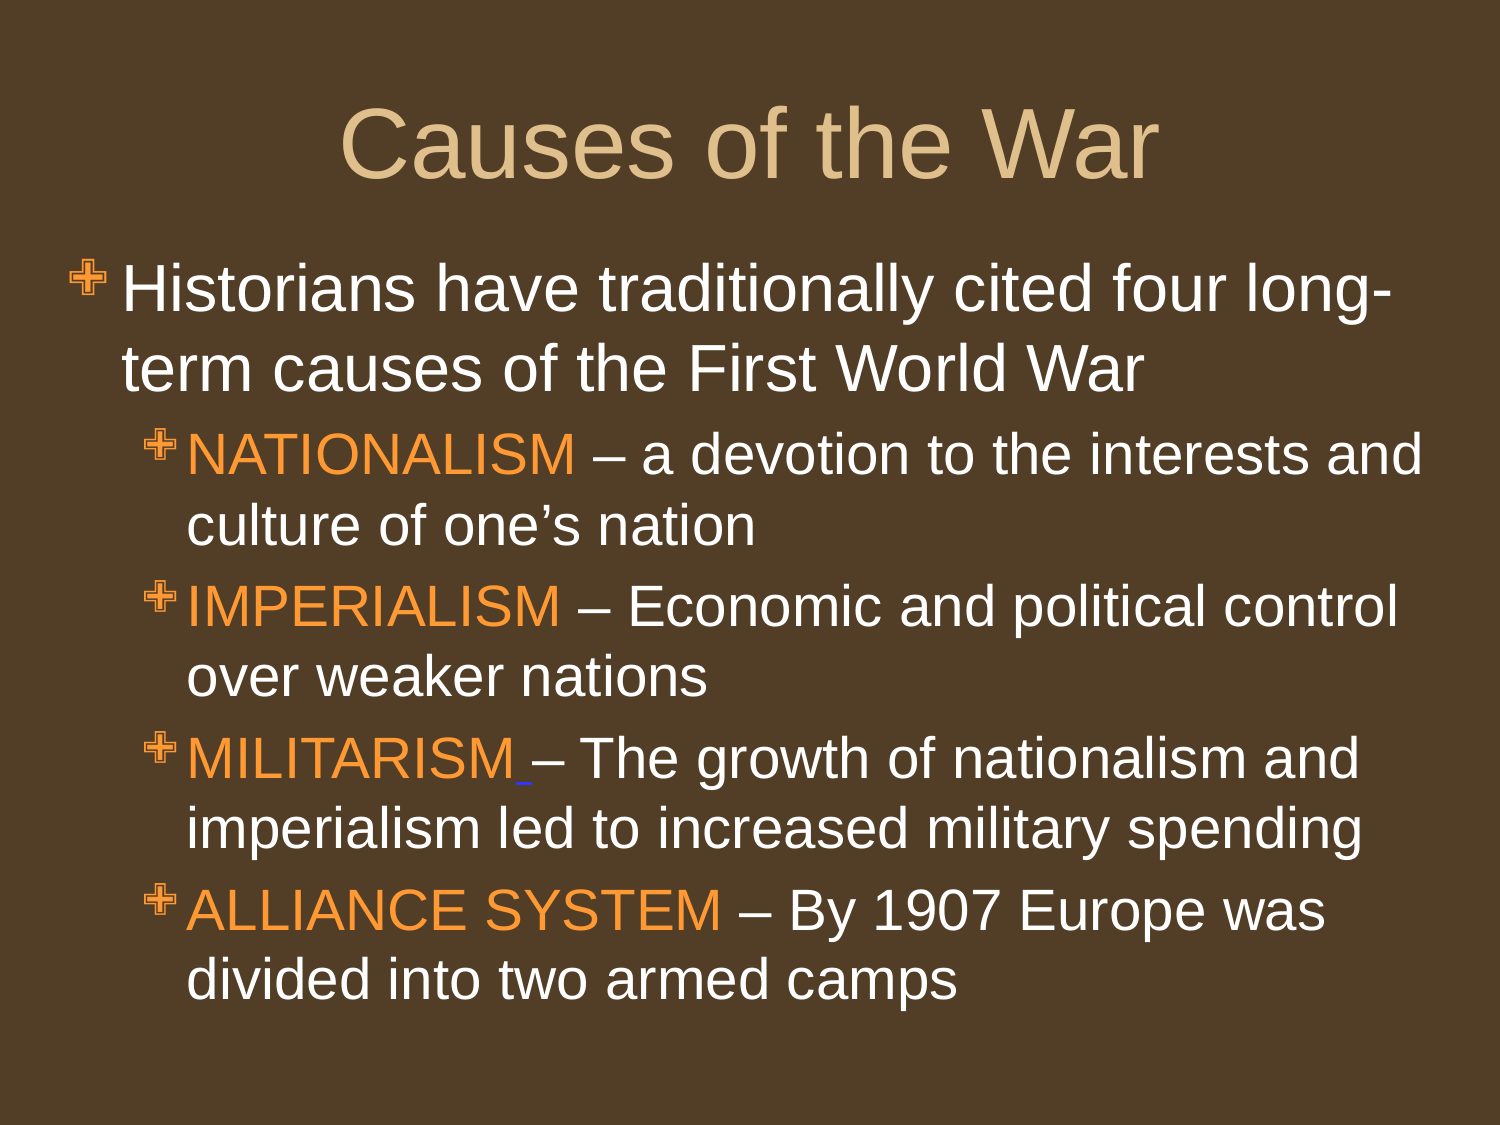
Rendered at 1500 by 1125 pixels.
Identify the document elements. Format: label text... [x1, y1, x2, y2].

title Causes of the War [75, 45, 1425, 233]
list Historians have traditionally cited four long-term causes of the First World War NATIONALISM – a devotion to the interests and culture of one’s nation IMPERIALISM – Economic and political control over weaker nations MILITARISM – The growth of nationalism and imperialism led to increased military spending ALLIANCE SYSTEM – By 1907 Europe was divided into two armed camps [50, 237, 1450, 980]
